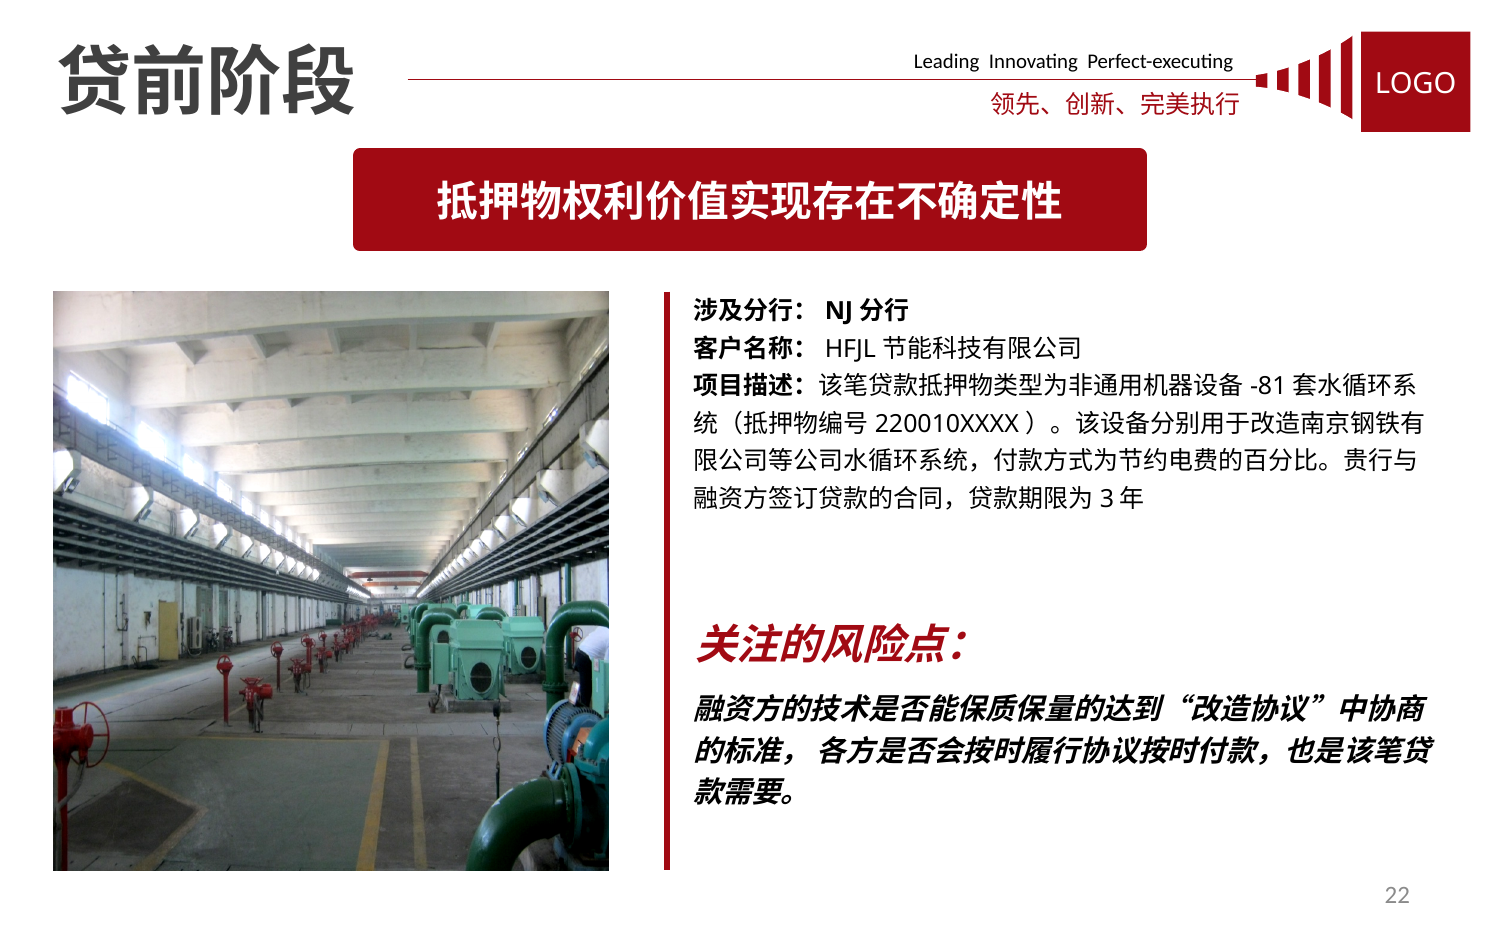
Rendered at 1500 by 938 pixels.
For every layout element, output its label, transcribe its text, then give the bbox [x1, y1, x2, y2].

text_box 融资方的技术是否能保质保量的达到“改造协议”中协商的标准， 各方是否会按时履行协议按时付款，也是该笔贷款需要。 [678, 676, 1447, 816]
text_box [407, 0, 1471, 176]
picture [52, 291, 609, 871]
slide_number 22 [1074, 868, 1425, 919]
text_box 涉及分行：NJ分行 客户名称：HFJL节能科技有限公司 项目描述：该笔贷款抵押物类型为非通用机器设备-81套水循环系统（抵押物编号220010XXXX）。该设备分别用于改造南京钢铁有限公司等公司水循环系统，付款方式为节约电费的百分比。贵行与融资方签订贷款的合同，贷款期限为3年 [679, 279, 1447, 520]
text_box 关注的风险点： [680, 610, 1003, 676]
text_box 贷前阶段 [41, 26, 402, 132]
text_box 抵押物权利价值实现存在不确定性 [360, 155, 1140, 245]
